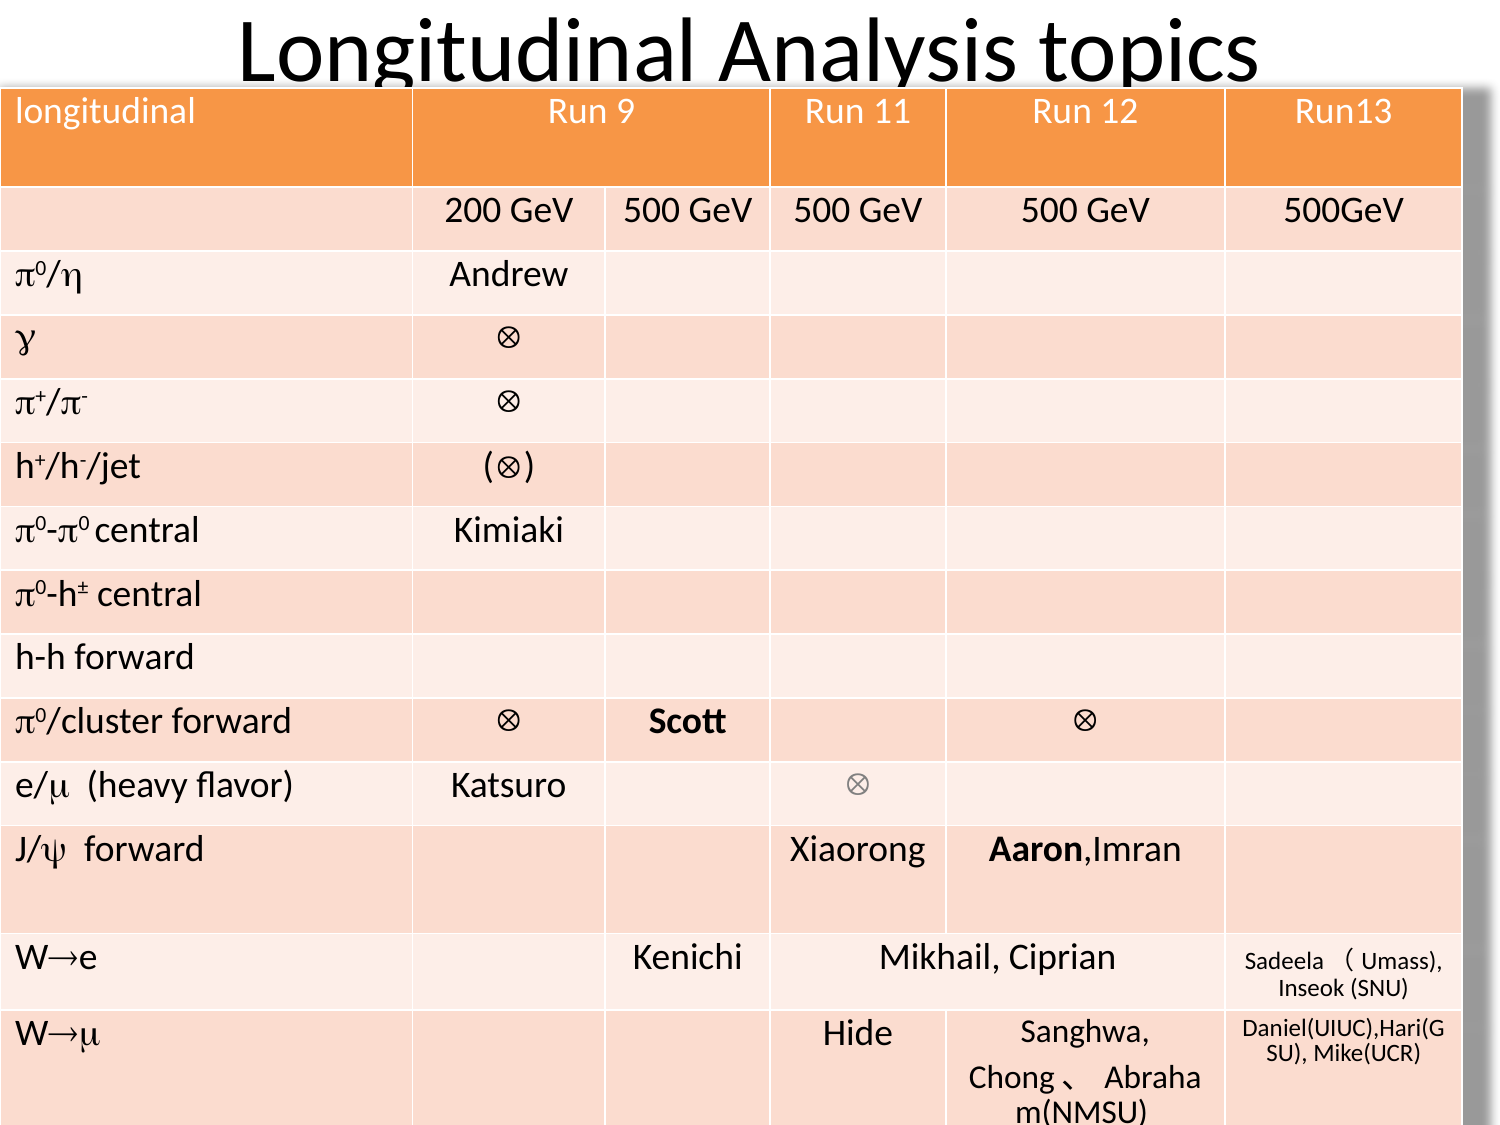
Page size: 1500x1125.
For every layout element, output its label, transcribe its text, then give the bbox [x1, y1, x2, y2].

table_cell [947, 443, 1224, 506]
table_cell 500GeV [1226, 188, 1461, 250]
table_cell [413, 635, 604, 697]
table_cell [606, 763, 769, 825]
table_header Run 12 [947, 89, 1224, 186]
table_cell [606, 380, 769, 442]
table_cell [947, 316, 1224, 378]
table_cell  [771, 763, 945, 825]
table_cell [1226, 252, 1461, 314]
table_cell [606, 635, 769, 697]
table_cell [413, 571, 604, 633]
table_cell 200 GeV [413, 188, 604, 250]
table_cell Katsuro [413, 763, 604, 825]
table_cell 0-h± central [1, 571, 412, 633]
table_cell h+/h-/jet [1, 443, 412, 506]
table_cell [771, 316, 945, 378]
table_cell [606, 1011, 769, 1125]
table_cell Aaron,Imran [947, 826, 1224, 933]
table_cell h-h forward [1, 635, 412, 697]
table_cell [413, 826, 604, 933]
table_header Run 9 [413, 89, 769, 186]
table_cell [771, 443, 945, 506]
table_cell [413, 1011, 604, 1125]
table_cell [771, 507, 945, 569]
table_cell Xiaorong [771, 826, 945, 933]
table_cell [771, 380, 945, 442]
table_cell [1, 188, 412, 250]
table_cell [1226, 316, 1461, 378]
table_cell [1226, 443, 1461, 506]
table_cell [606, 507, 769, 569]
table_cell [1226, 763, 1461, 825]
table_cell [771, 699, 945, 761]
title Longitudinal Analysis topics [75, 0, 1425, 81]
table_cell Daniel(UIUC),Hari(GSU), Mike(UCR) [1226, 1011, 1461, 1125]
table_cell [1226, 826, 1461, 933]
table_cell [413, 934, 604, 1009]
table_cell  [1, 316, 412, 378]
table_cell  [413, 380, 604, 442]
table_cell 500 GeV [771, 188, 945, 250]
table_cell [947, 571, 1224, 633]
table_cell [1226, 507, 1461, 569]
table_cell Mikhail, Ciprian [771, 934, 1224, 1009]
table_cell [1226, 571, 1461, 633]
table_cell Hide [771, 1011, 945, 1125]
table_cell [947, 507, 1224, 569]
table_cell  [413, 699, 604, 761]
table_cell [1226, 380, 1461, 442]
table_cell [606, 571, 769, 633]
table_cell Scott [606, 699, 769, 761]
table_cell  [413, 316, 604, 378]
table_cell 0/ [1, 252, 412, 314]
table_cell Andrew [413, 252, 604, 314]
table_cell [771, 571, 945, 633]
table_cell [771, 252, 945, 314]
table_cell [606, 443, 769, 506]
table_cell Sadeela（Umass), Inseok (SNU) [1226, 934, 1461, 1009]
table_cell [1226, 635, 1461, 697]
table_header Run13 [1226, 89, 1461, 186]
table_cell 500 GeV [606, 188, 769, 250]
table_cell Kimiaki [413, 507, 604, 569]
table_cell +/- [1, 380, 412, 442]
table_header Run 11 [771, 89, 945, 186]
table_cell [947, 635, 1224, 697]
table_cell W [1, 1011, 412, 1125]
table_cell  [947, 699, 1224, 761]
table_cell [1226, 699, 1461, 761]
table_cell [947, 252, 1224, 314]
table_cell () [413, 443, 604, 506]
table_cell 0-0 central [1, 507, 412, 569]
table_cell [947, 763, 1224, 825]
table_cell 500 GeV [947, 188, 1224, 250]
table_cell e/ (heavy flavor) [1, 763, 412, 825]
table_cell Sanghwa, Chong、Abraham(NMSU) [947, 1011, 1224, 1125]
table_cell [771, 635, 945, 697]
table_cell [606, 316, 769, 378]
table_cell J/ forward [1, 826, 412, 933]
table_header longitudinal [1, 89, 412, 186]
table_cell [606, 826, 769, 933]
table_cell 0/cluster forward [1, 699, 412, 761]
table_cell Kenichi [606, 934, 769, 1009]
table_cell We [1, 934, 412, 1009]
table_cell [606, 252, 769, 314]
table_cell [947, 380, 1224, 442]
